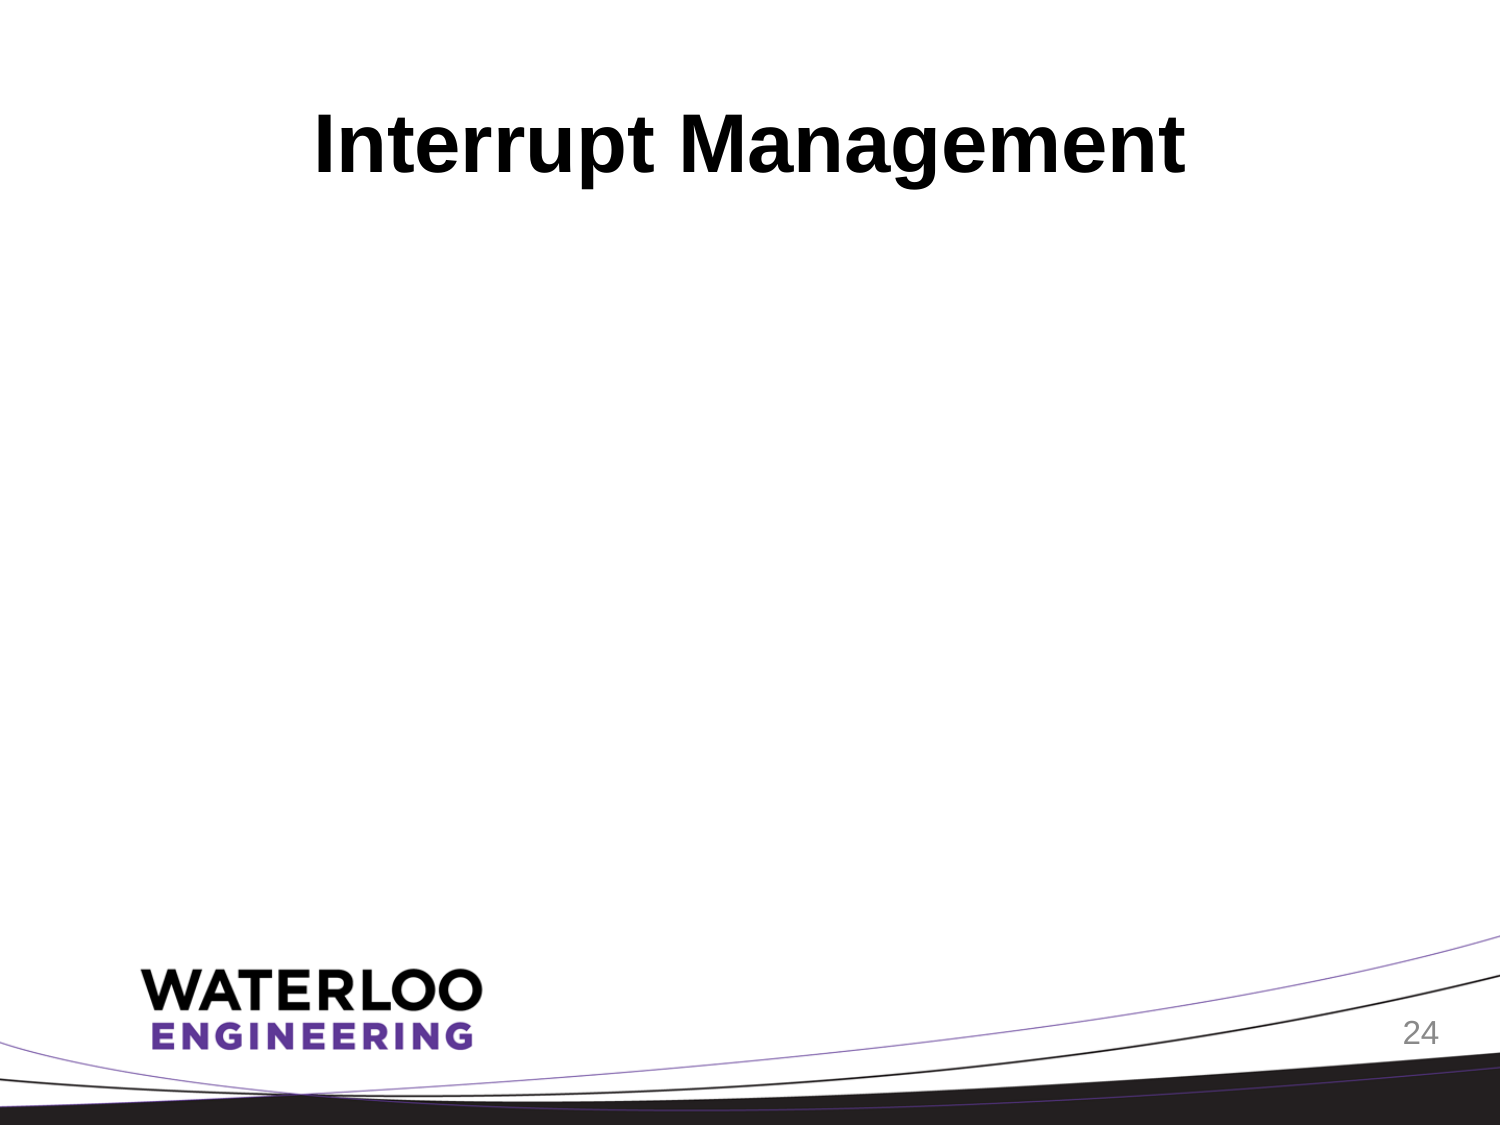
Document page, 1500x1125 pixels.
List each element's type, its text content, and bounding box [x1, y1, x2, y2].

picture [0, 0, 1500, 1125]
title Interrupt Management [75, 45, 1425, 233]
slide_number 24 [1296, 998, 1455, 1059]
